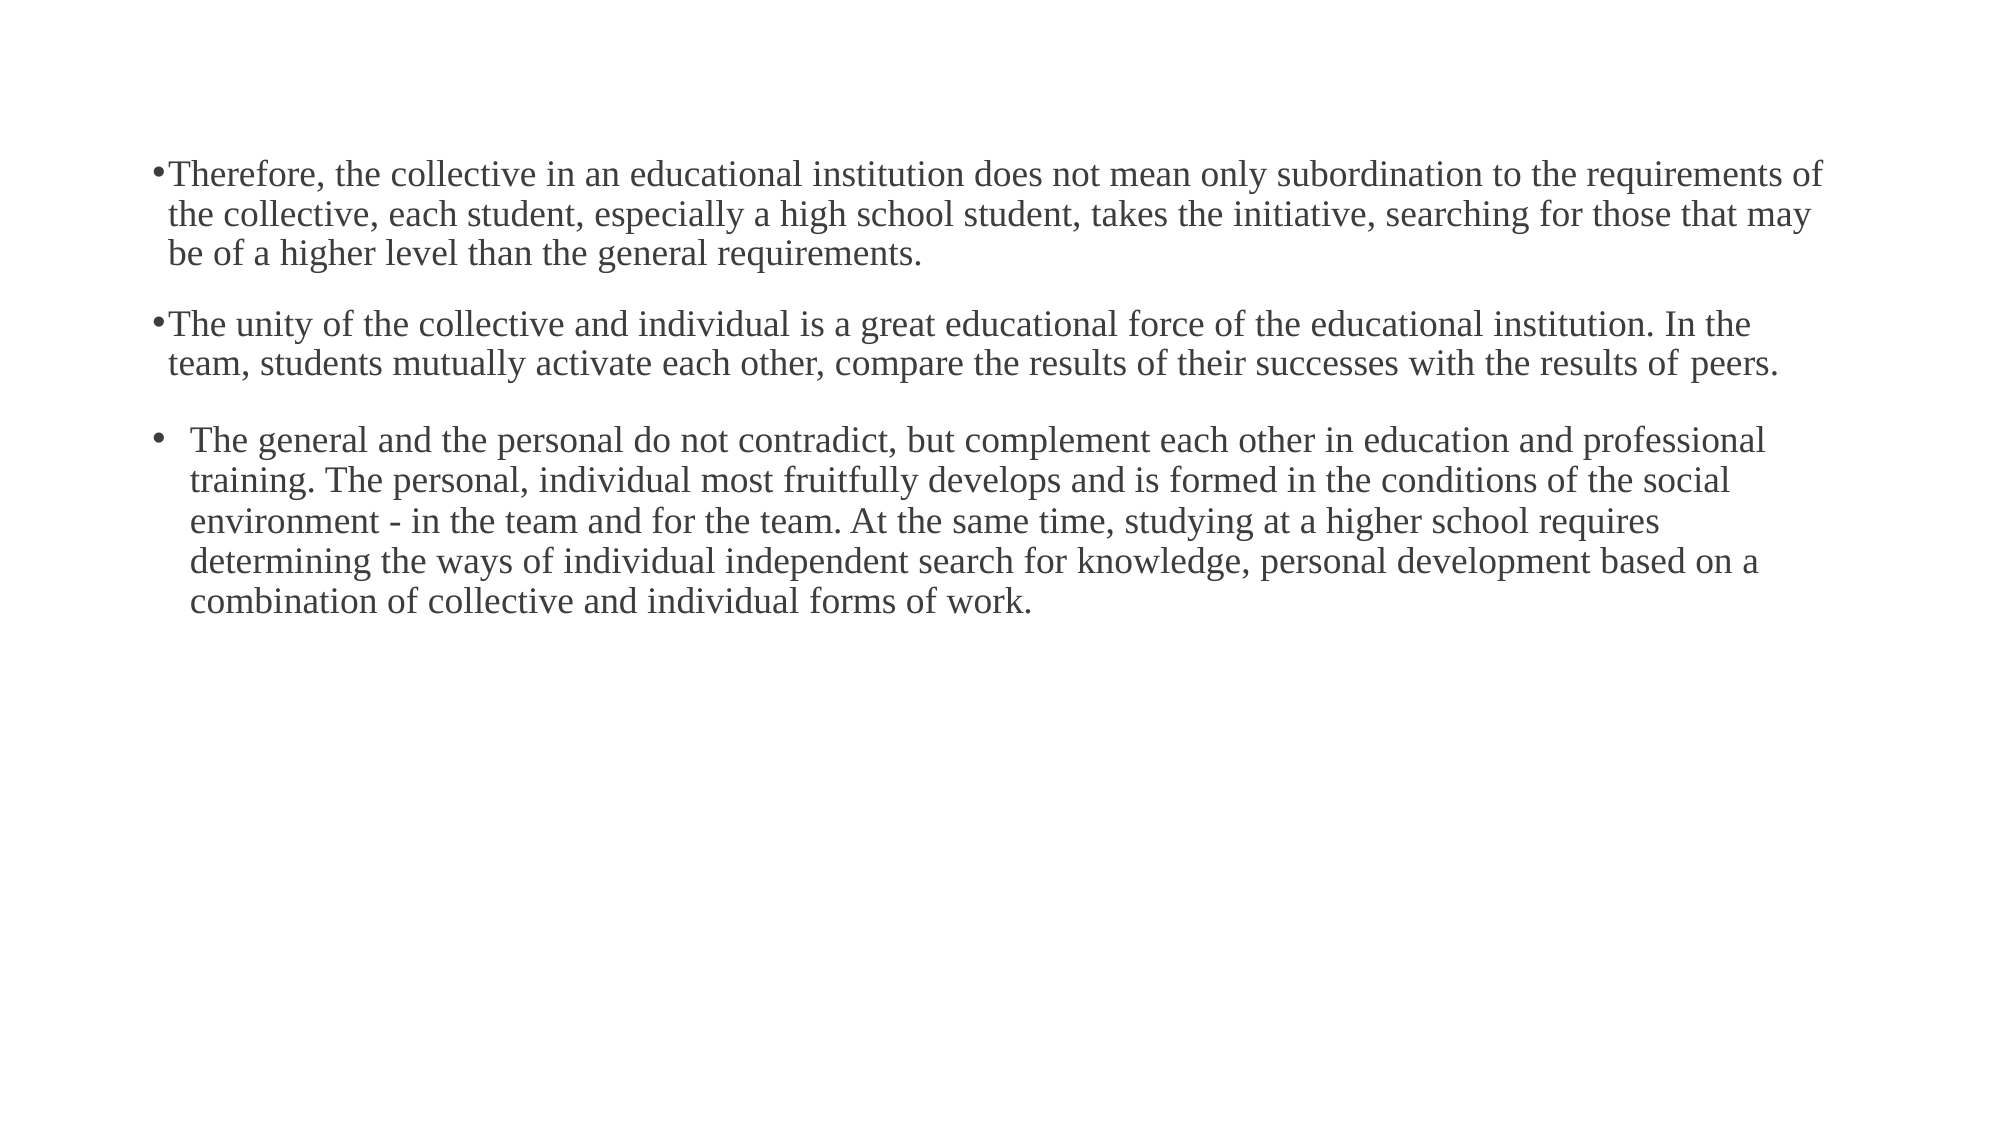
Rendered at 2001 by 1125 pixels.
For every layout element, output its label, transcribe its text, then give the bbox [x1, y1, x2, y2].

list Therefore, the collective in an educational institution does not mean only subordination to the requirements of the collective, each student, especially a high school student, takes the initiative, searching for those that may be of a higher level than the general requirements. The unity of the collective and individual is a great educational force of the educational institution. In the team, students mutually activate each other, compare the results of their successes with the results of peers. The general and the personal do not contradict, but complement each other in education and professional training. The personal, individual most fruitfully develops and is formed in the conditions of the social environment - in the team and for the team. At the same time, studying at a higher school requires determining the ways of individual independent search for knowledge, personal development based on a combination of collective and individual forms of work. [137, 146, 1863, 1014]
